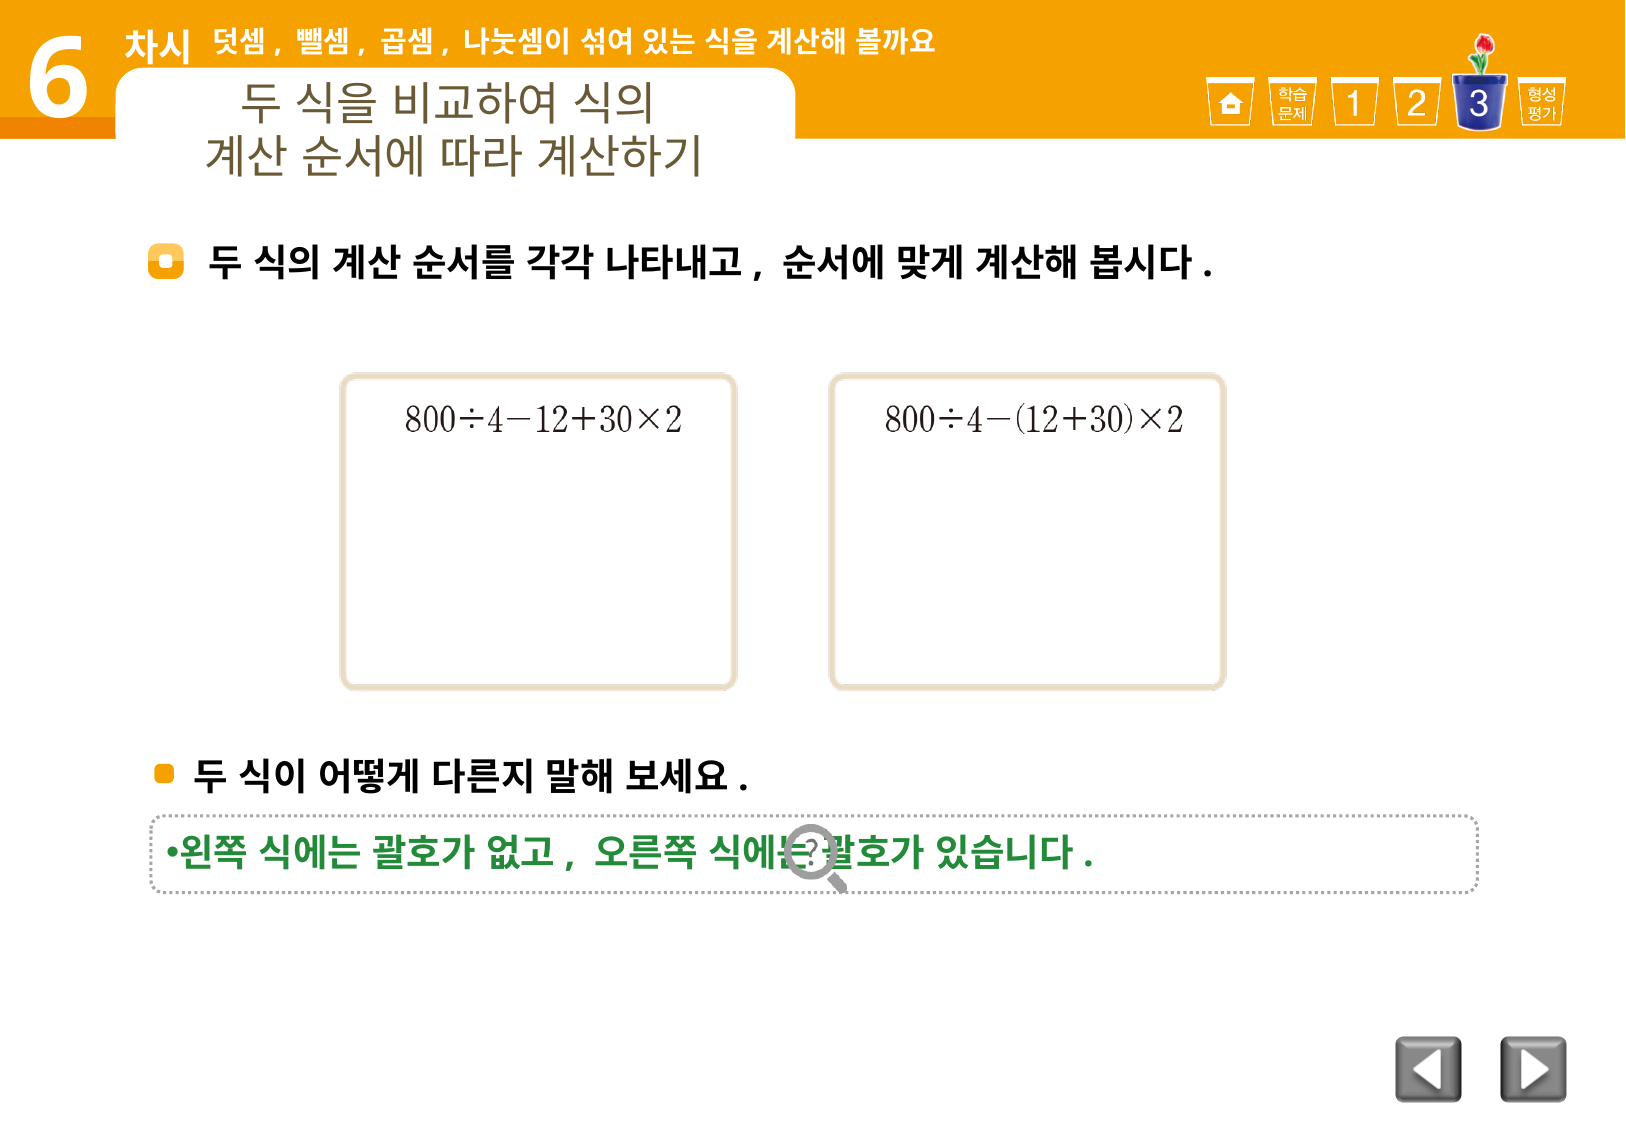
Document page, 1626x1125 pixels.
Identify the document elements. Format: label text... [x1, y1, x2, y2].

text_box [292, 327, 1256, 745]
picture [1179, 0, 1625, 152]
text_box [147, 231, 1486, 415]
text_box 두‌ 식을 ‌비교하여 식의 계산 순서에 따라 계산하기 [113, 78, 795, 172]
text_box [150, 745, 1492, 893]
picture [1499, 1034, 1569, 1105]
picture [1392, 1034, 1463, 1105]
picture [784, 823, 847, 893]
